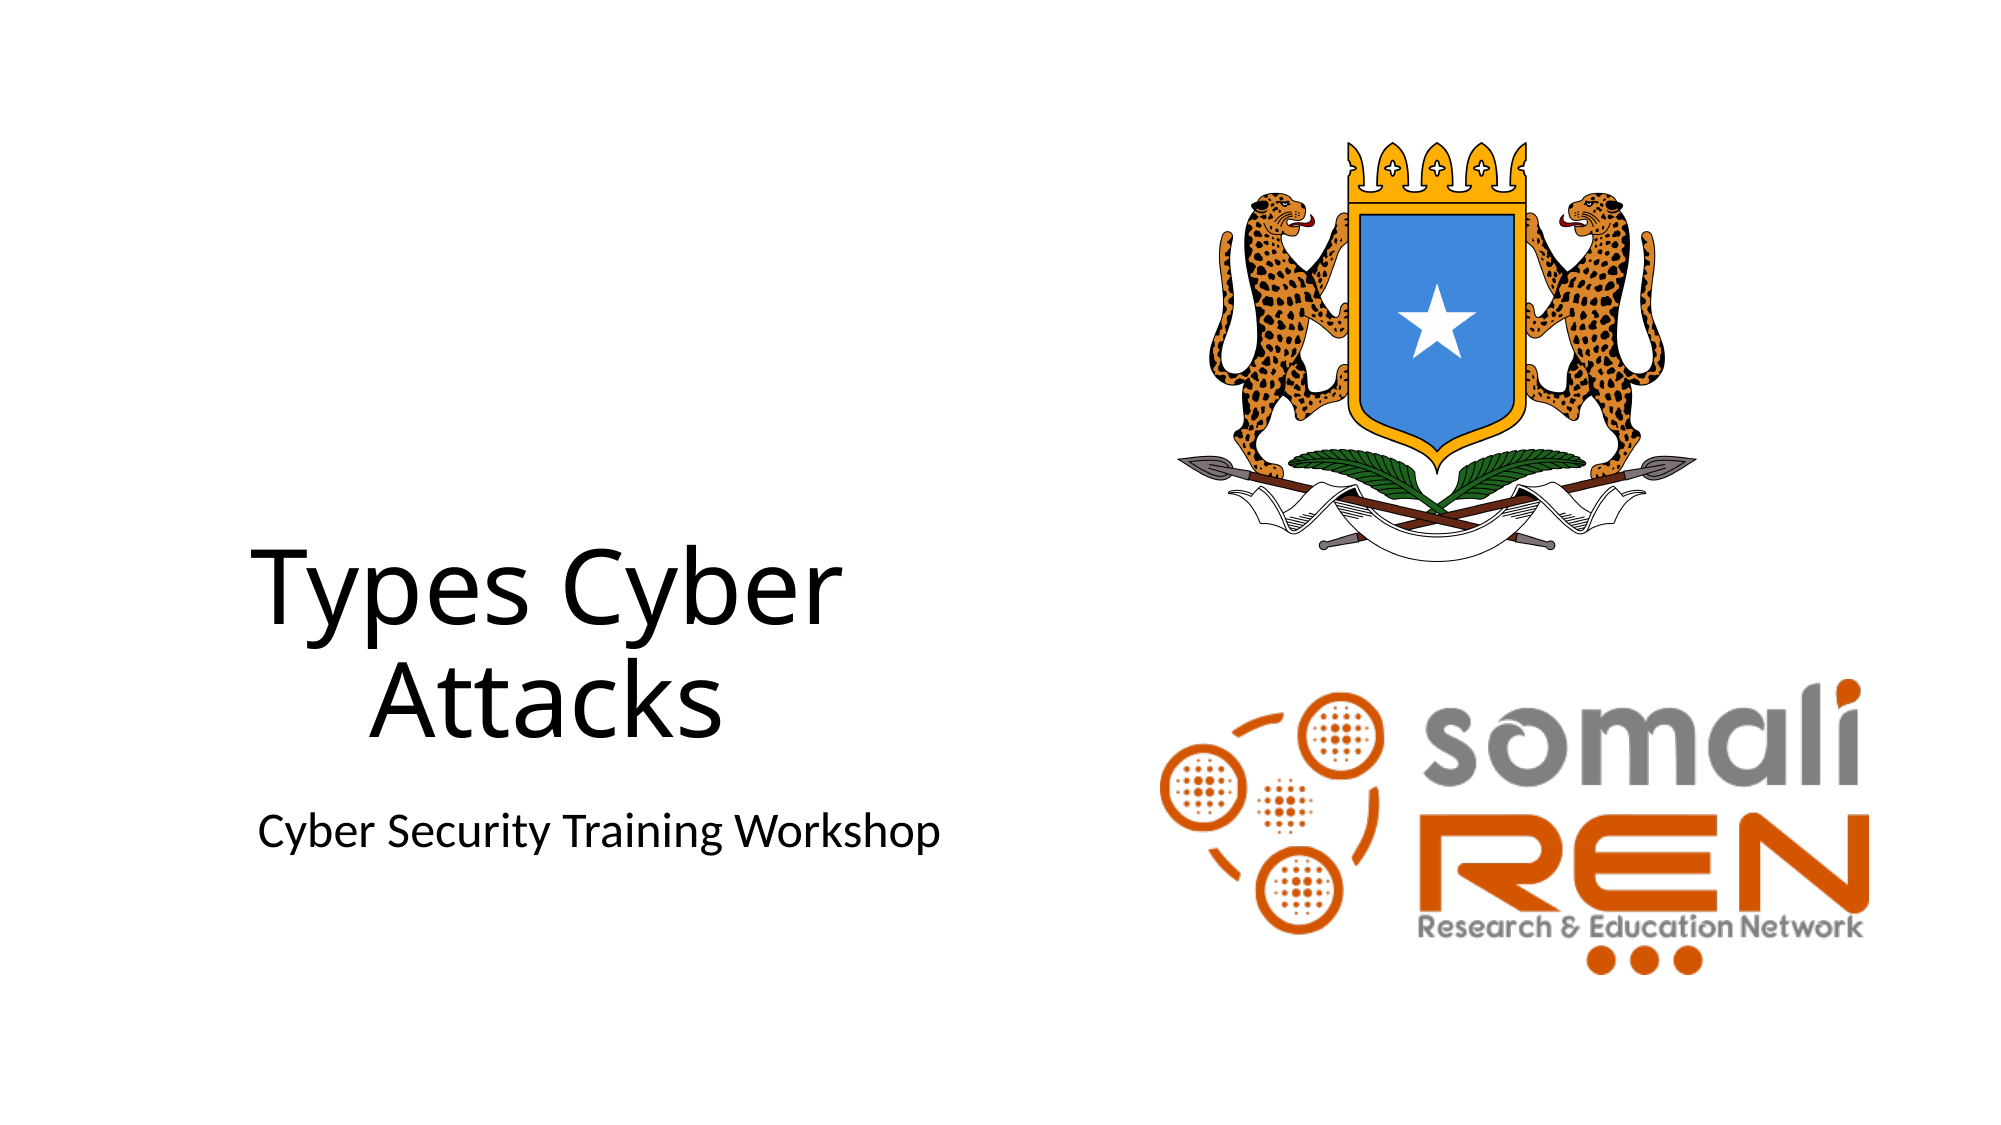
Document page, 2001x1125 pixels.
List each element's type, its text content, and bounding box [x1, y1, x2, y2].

picture [1177, 142, 1697, 562]
title Types Cyber Attacks [107, 142, 989, 768]
picture [1160, 679, 1869, 975]
subtitle Cyber Security Training Workshop [239, 796, 960, 955]
